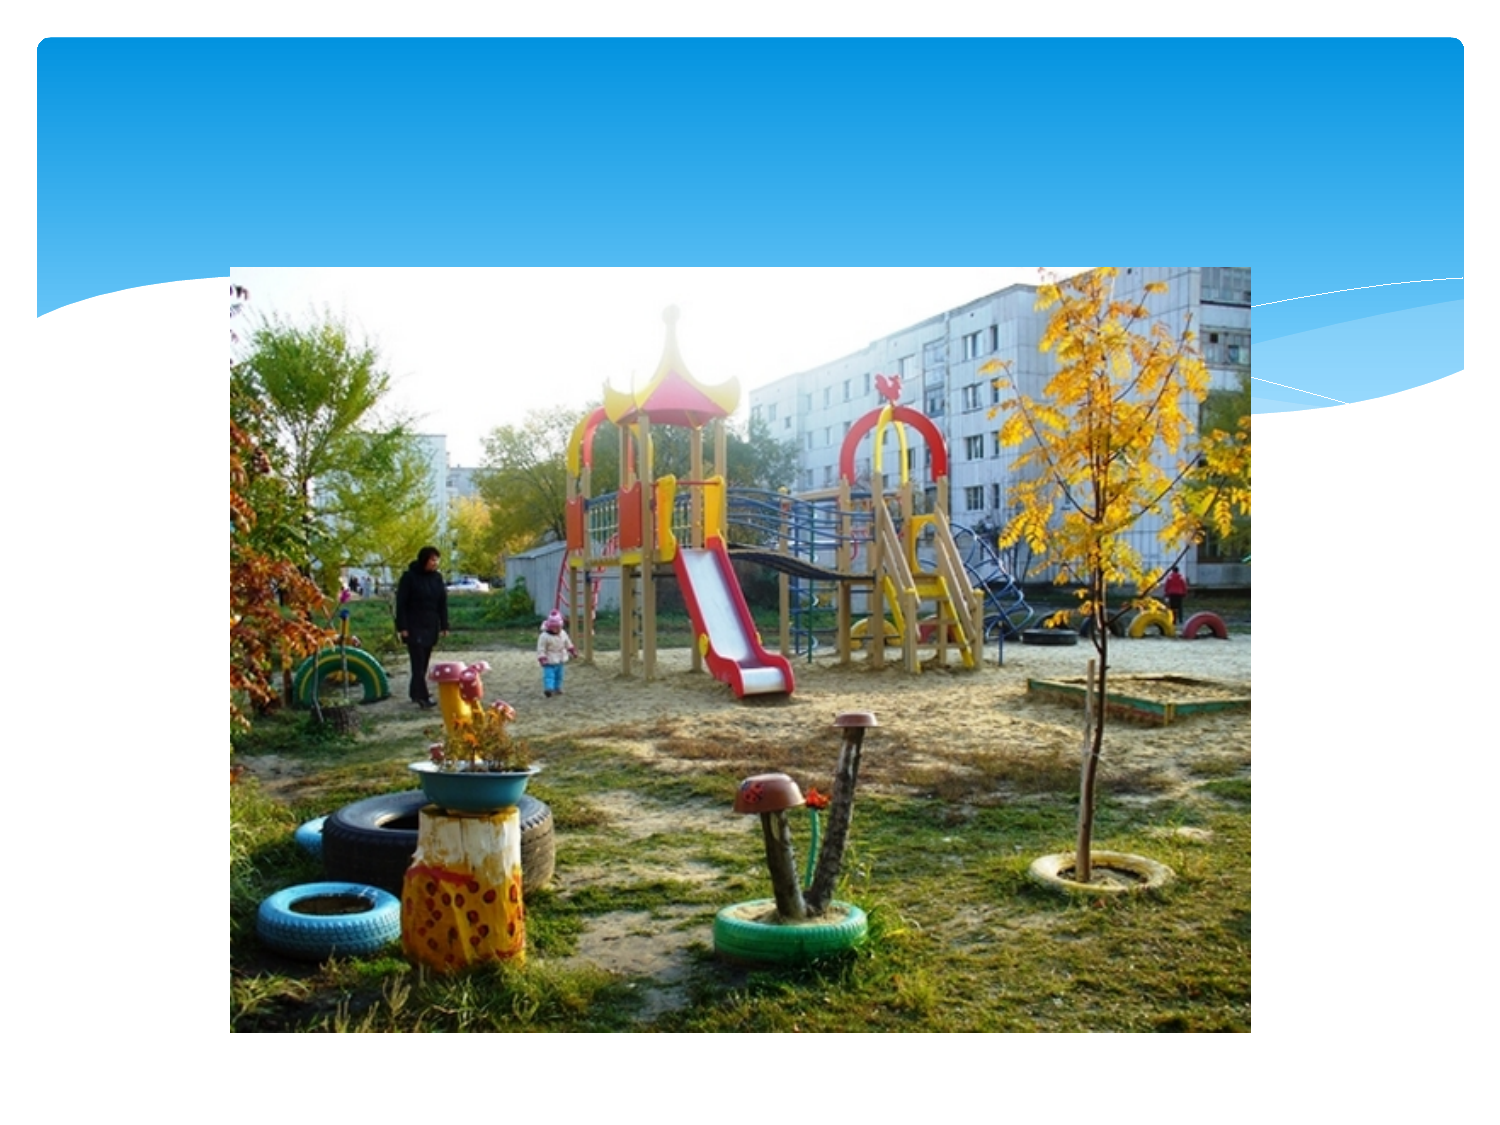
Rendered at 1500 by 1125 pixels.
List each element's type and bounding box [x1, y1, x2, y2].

picture [229, 266, 1251, 1033]
